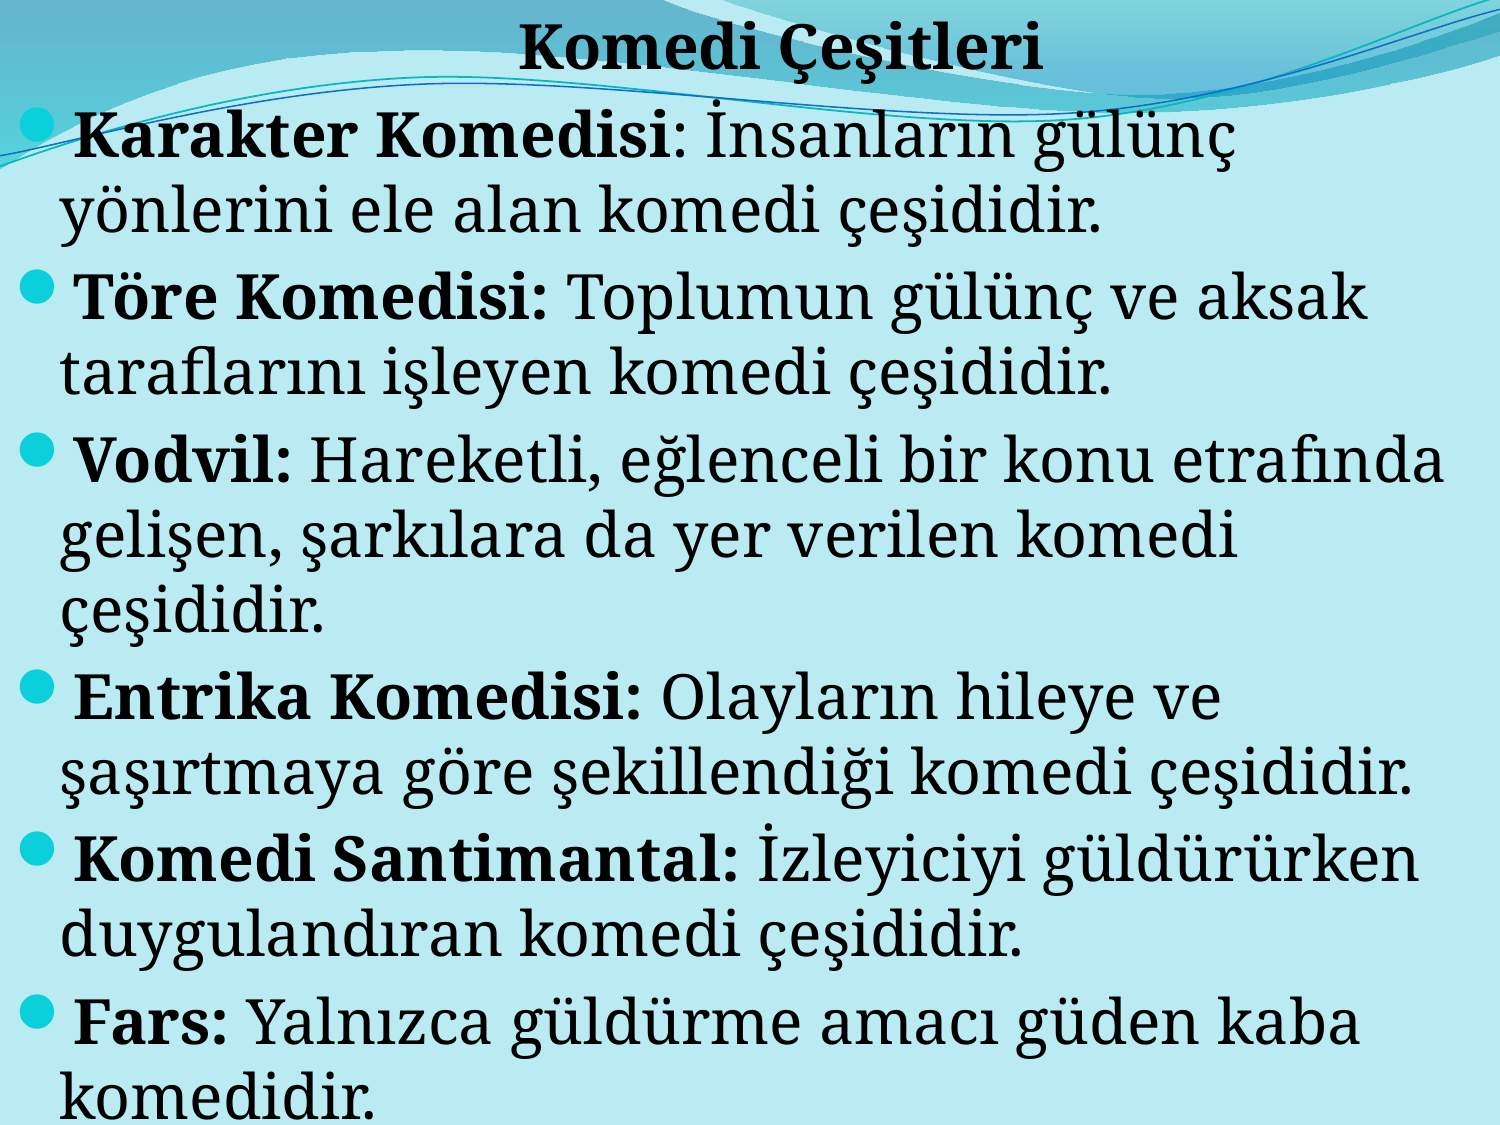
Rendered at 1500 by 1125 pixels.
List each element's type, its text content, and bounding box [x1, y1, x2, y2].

list Komedi Çeşitleri Karakter Komedisi: İnsanların gülünç yönlerini ele alan komedi çeşididir. Töre Komedisi: Toplumun gülünç ve aksak taraflarını işleyen komedi çeşididir. Vodvil: Hareketli, eğlenceli bir konu etrafında gelişen, şarkılara da yer verilen komedi çeşididir. Entrika Komedisi: Olayların hileye ve şaşırtmaya göre şekillendiği komedi çeşididir. Komedi Santimantal: İzleyiciyi güldürürken duygulandıran komedi çeşididir. Fars: Yalnızca güldürme amacı güden kaba komedidir. [0, 0, 1500, 1125]
